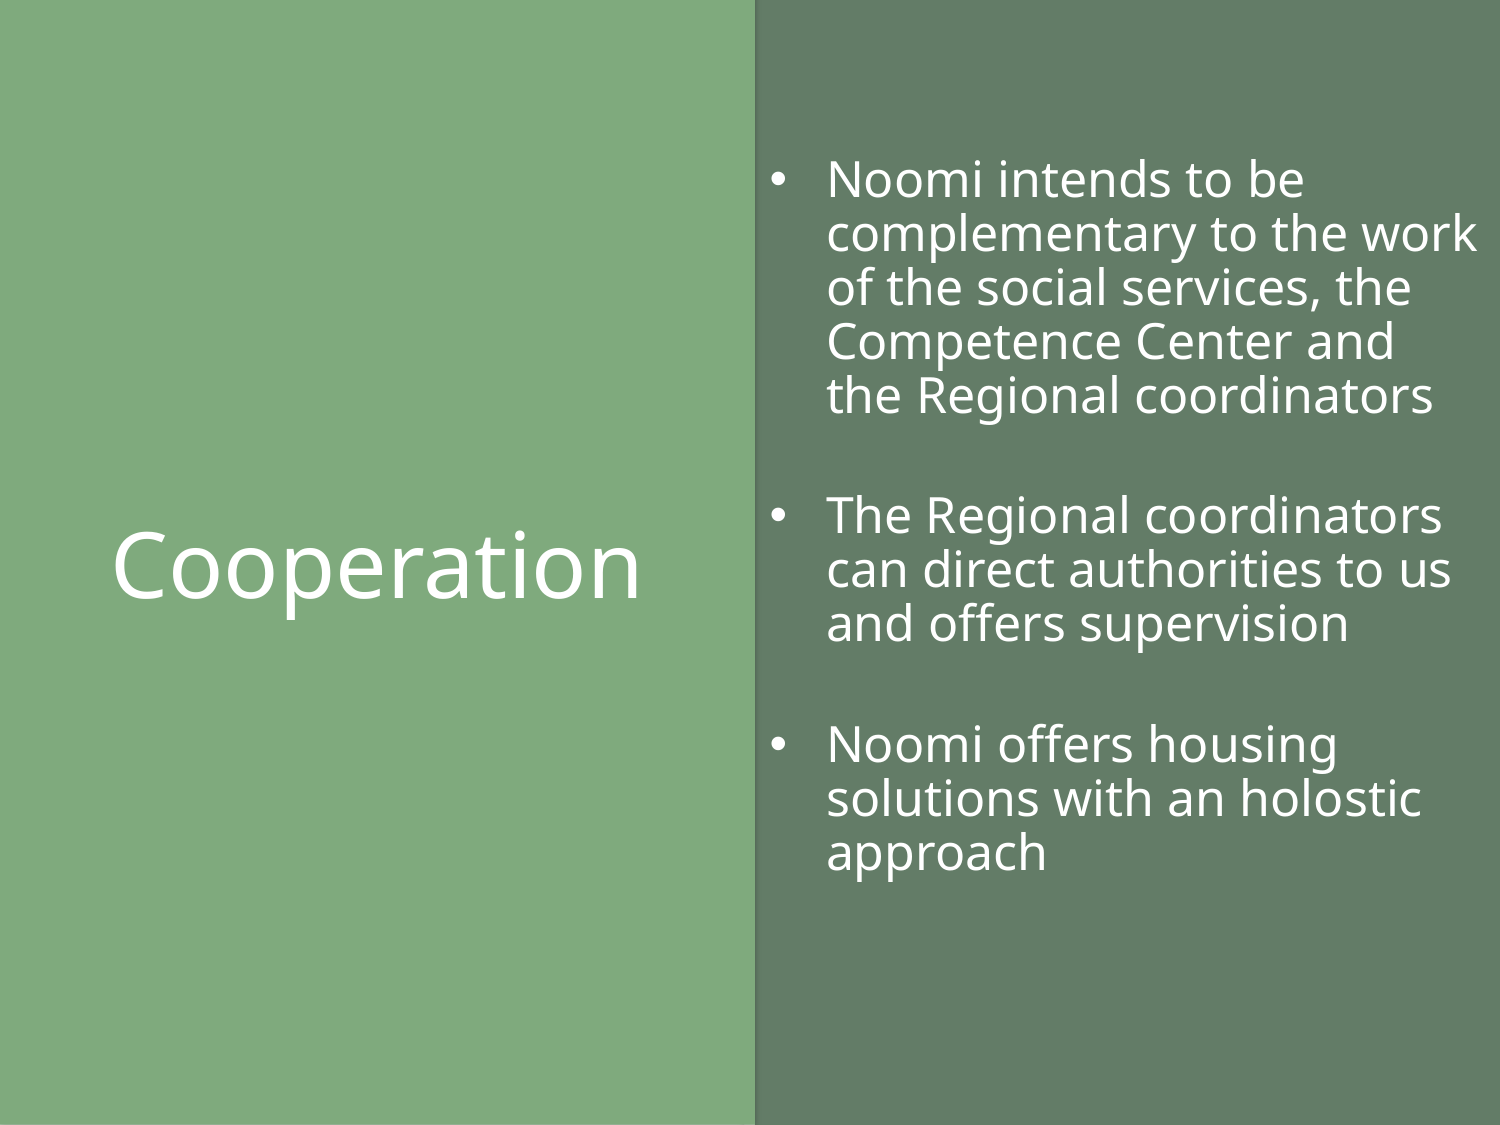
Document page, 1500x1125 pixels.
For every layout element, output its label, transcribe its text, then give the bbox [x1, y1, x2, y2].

text_box Cooperation [0, 0, 756, 1125]
text_box Noomi intends to be complementary to the work of the social services, the Competence Center and the Regional coordinators The Regional coordinators can direct authorities to us and offers supervision Noomi offers housing solutions with an holostic approach [759, 0, 1500, 1125]
